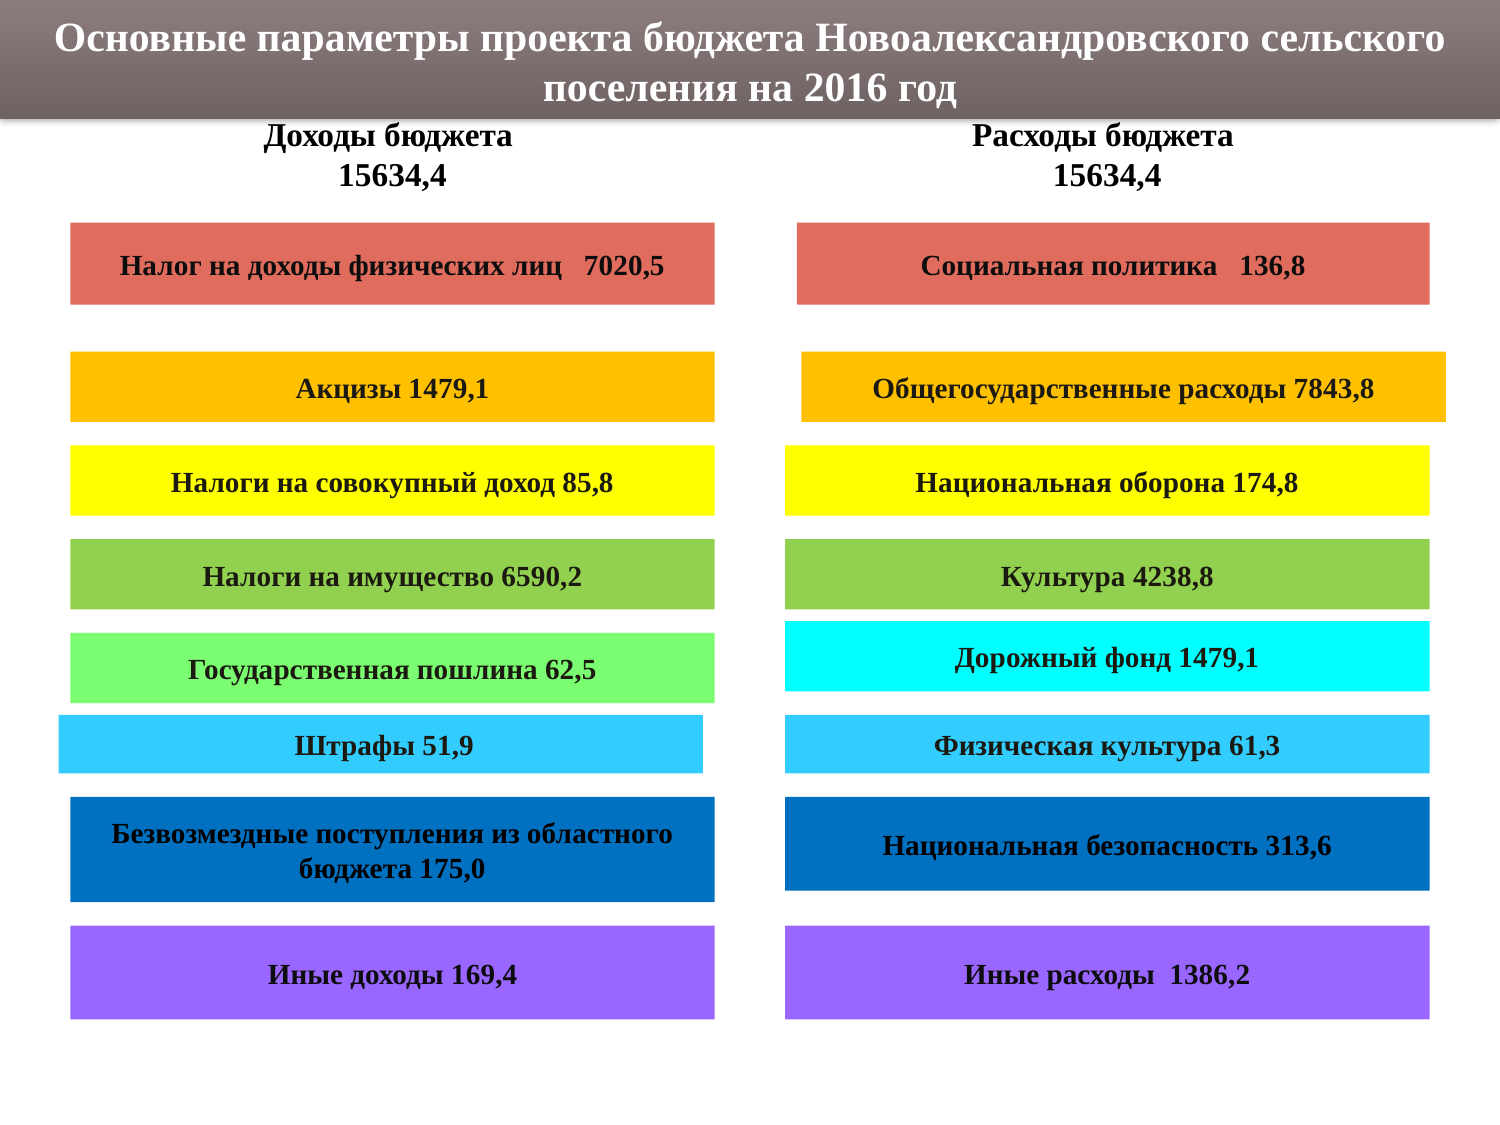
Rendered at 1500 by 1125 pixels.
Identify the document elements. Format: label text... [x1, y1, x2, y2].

text_box Национальная безопасность 313,6 [783, 795, 1432, 893]
text_box Безвозмездные поступления из областного бюджета 175,0 [68, 795, 717, 904]
text_box Культура 4238,8 [783, 537, 1432, 611]
text_box Государственная пошлина 62,5 [68, 631, 717, 705]
text_box Налог на доходы физических лиц 7020,5 [68, 221, 717, 307]
text_box Физическая культура 61,3 [783, 713, 1432, 775]
text_box Дорожный фонд 1479,1 [783, 619, 1432, 693]
text_box Социальная политика 136,8 [795, 221, 1432, 307]
text_box Иные доходы 169,4 [68, 924, 717, 1022]
text_box Основные параметры проекта бюджета Новоалександровского сельского поселения на 2016 год [0, 0, 1500, 119]
text_box Общегосударственные расходы 7843,8 [799, 349, 1448, 424]
text_box Иные расходы 1386,2 [783, 924, 1432, 1022]
text_box Доходы бюджета 15634,4 [70, 105, 715, 200]
text_box Национальная оборона 174,8 [783, 443, 1432, 518]
text_box Налоги на совокупный доход 85,8 [68, 443, 717, 518]
text_box Штрафы 51,9 [56, 713, 705, 775]
text_box Акцизы 1479,1 [68, 349, 717, 424]
text_box Расходы бюджета 15634,4 [785, 105, 1430, 200]
text_box Налоги на имущество 6590,2 [68, 537, 717, 611]
